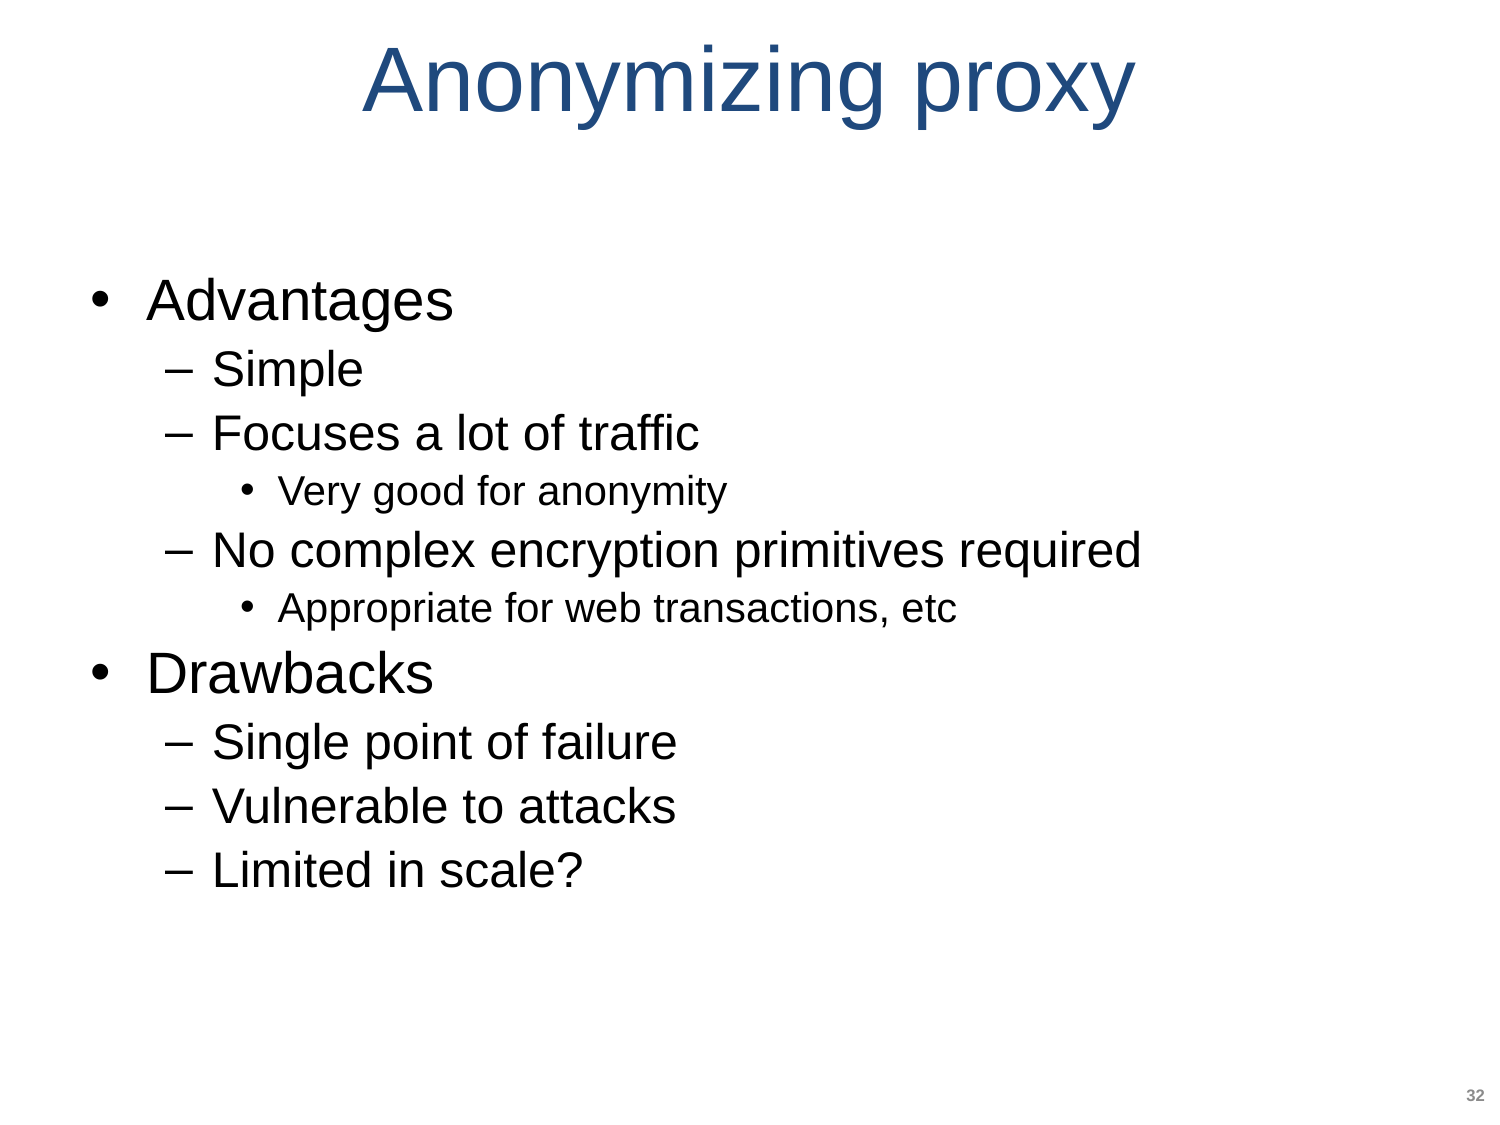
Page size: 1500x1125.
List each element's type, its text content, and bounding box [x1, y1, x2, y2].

slide_number 32 [1397, 1065, 1500, 1125]
title Anonymizing proxy [75, 0, 1425, 150]
list Advantages Simple Focuses a lot of traffic Very good for anonymity No complex encryption primitives required Appropriate for web transactions, etc Drawbacks Single point of failure Vulnerable to attacks Limited in scale? [75, 262, 1425, 1005]
